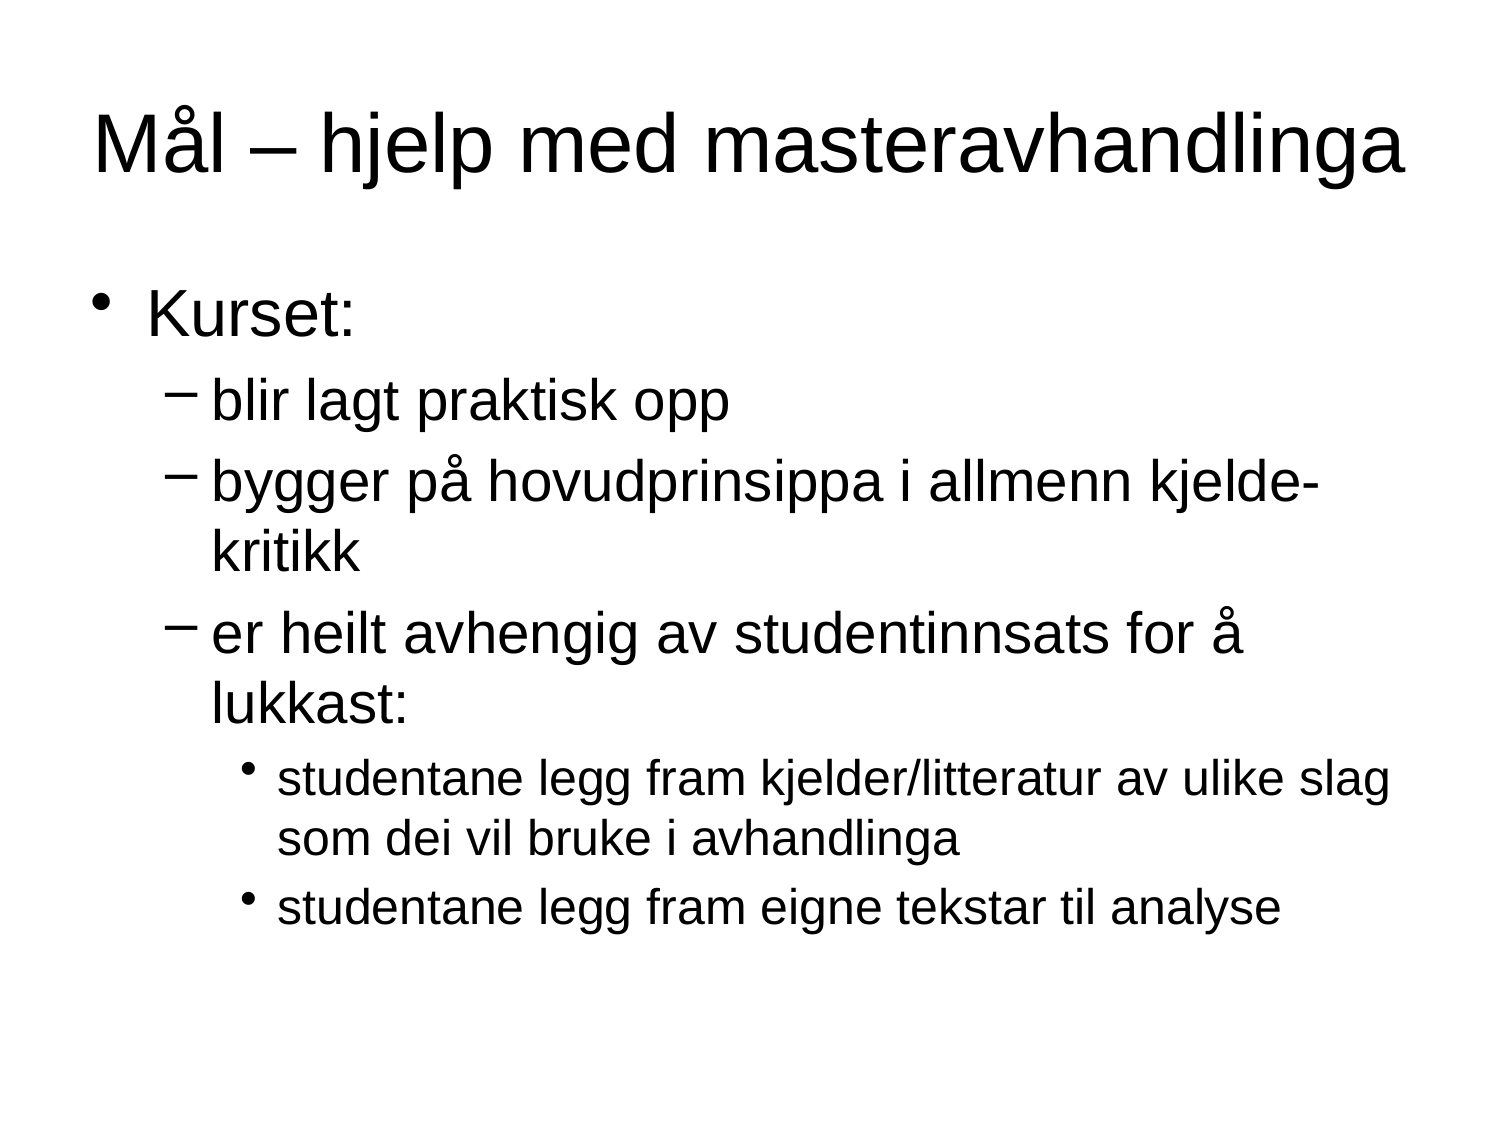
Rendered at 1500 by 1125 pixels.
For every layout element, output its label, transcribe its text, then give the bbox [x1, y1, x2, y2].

list Kurset: blir lagt praktisk opp bygger på hovudprinsippa i allmenn kjelde-kritikk er heilt avhengig av studentinnsats for å lukkast: studentane legg fram kjelder/litteratur av ulike slag som dei vil bruke i avhandlinga studentane legg fram eigne tekstar til analyse [74, 262, 1426, 1006]
title Mål – hjelp med masteravhandlinga [74, 44, 1426, 233]
